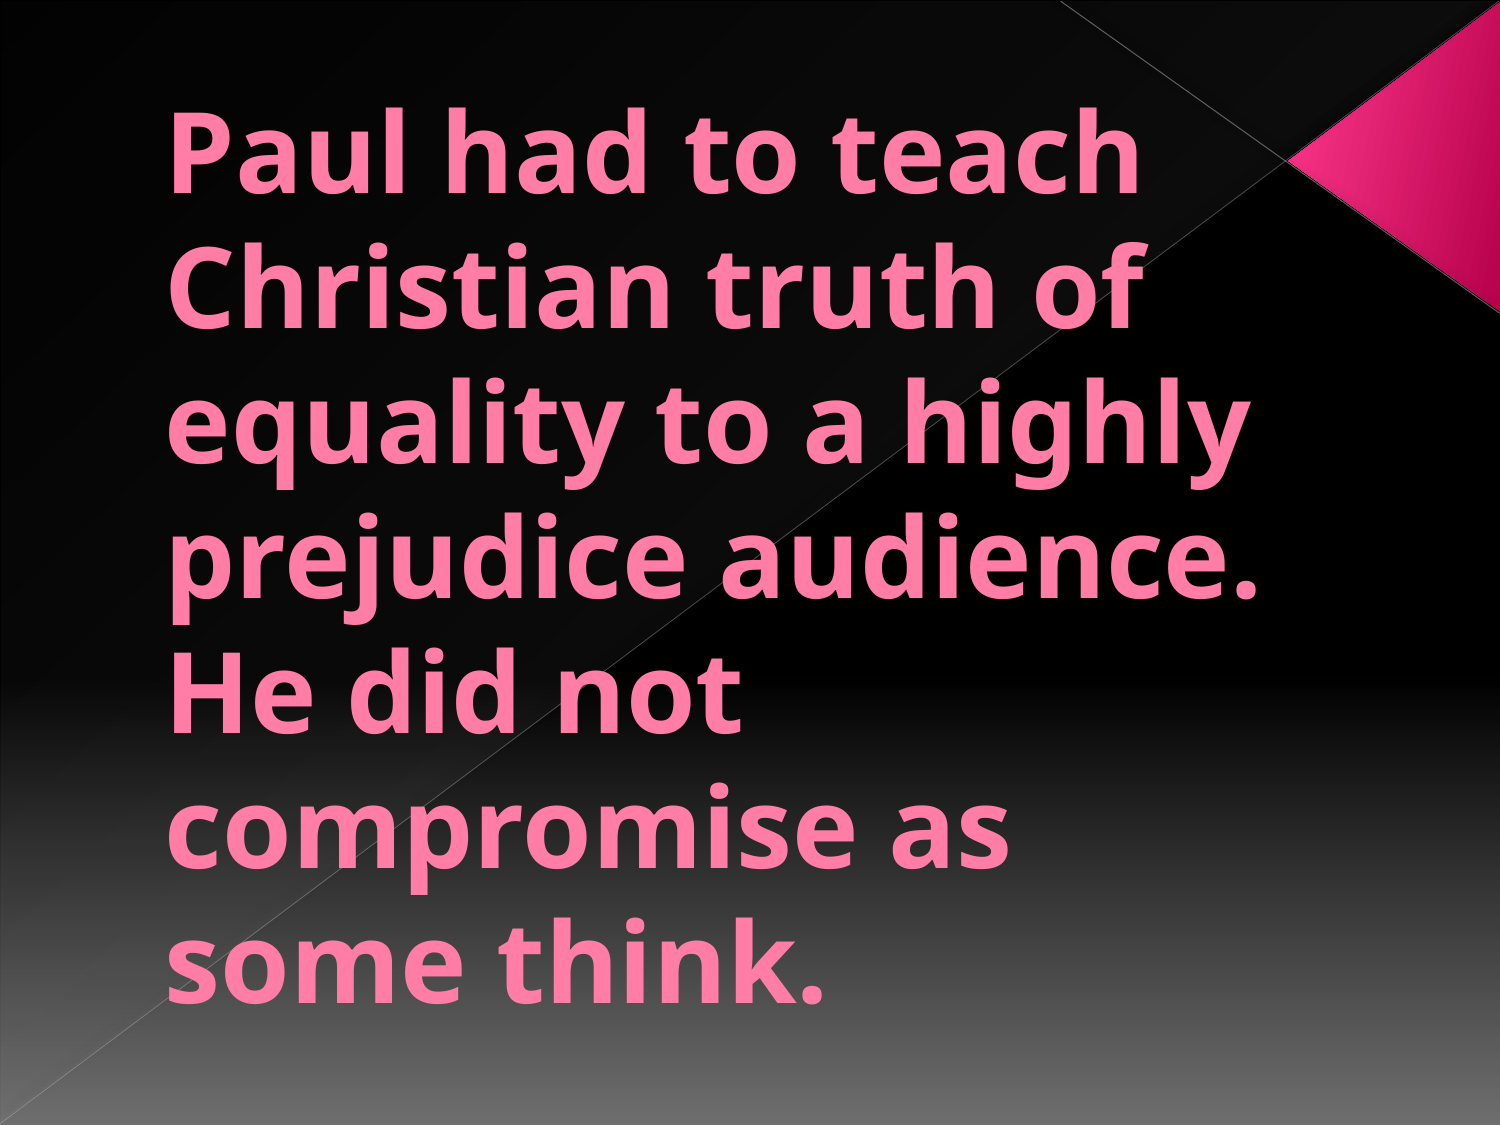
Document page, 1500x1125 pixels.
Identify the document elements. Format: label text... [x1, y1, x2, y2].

title Paul had to teach Christian truth of equality to a highly prejudice audience. He did not compromise as some think. [150, 44, 1350, 1063]
